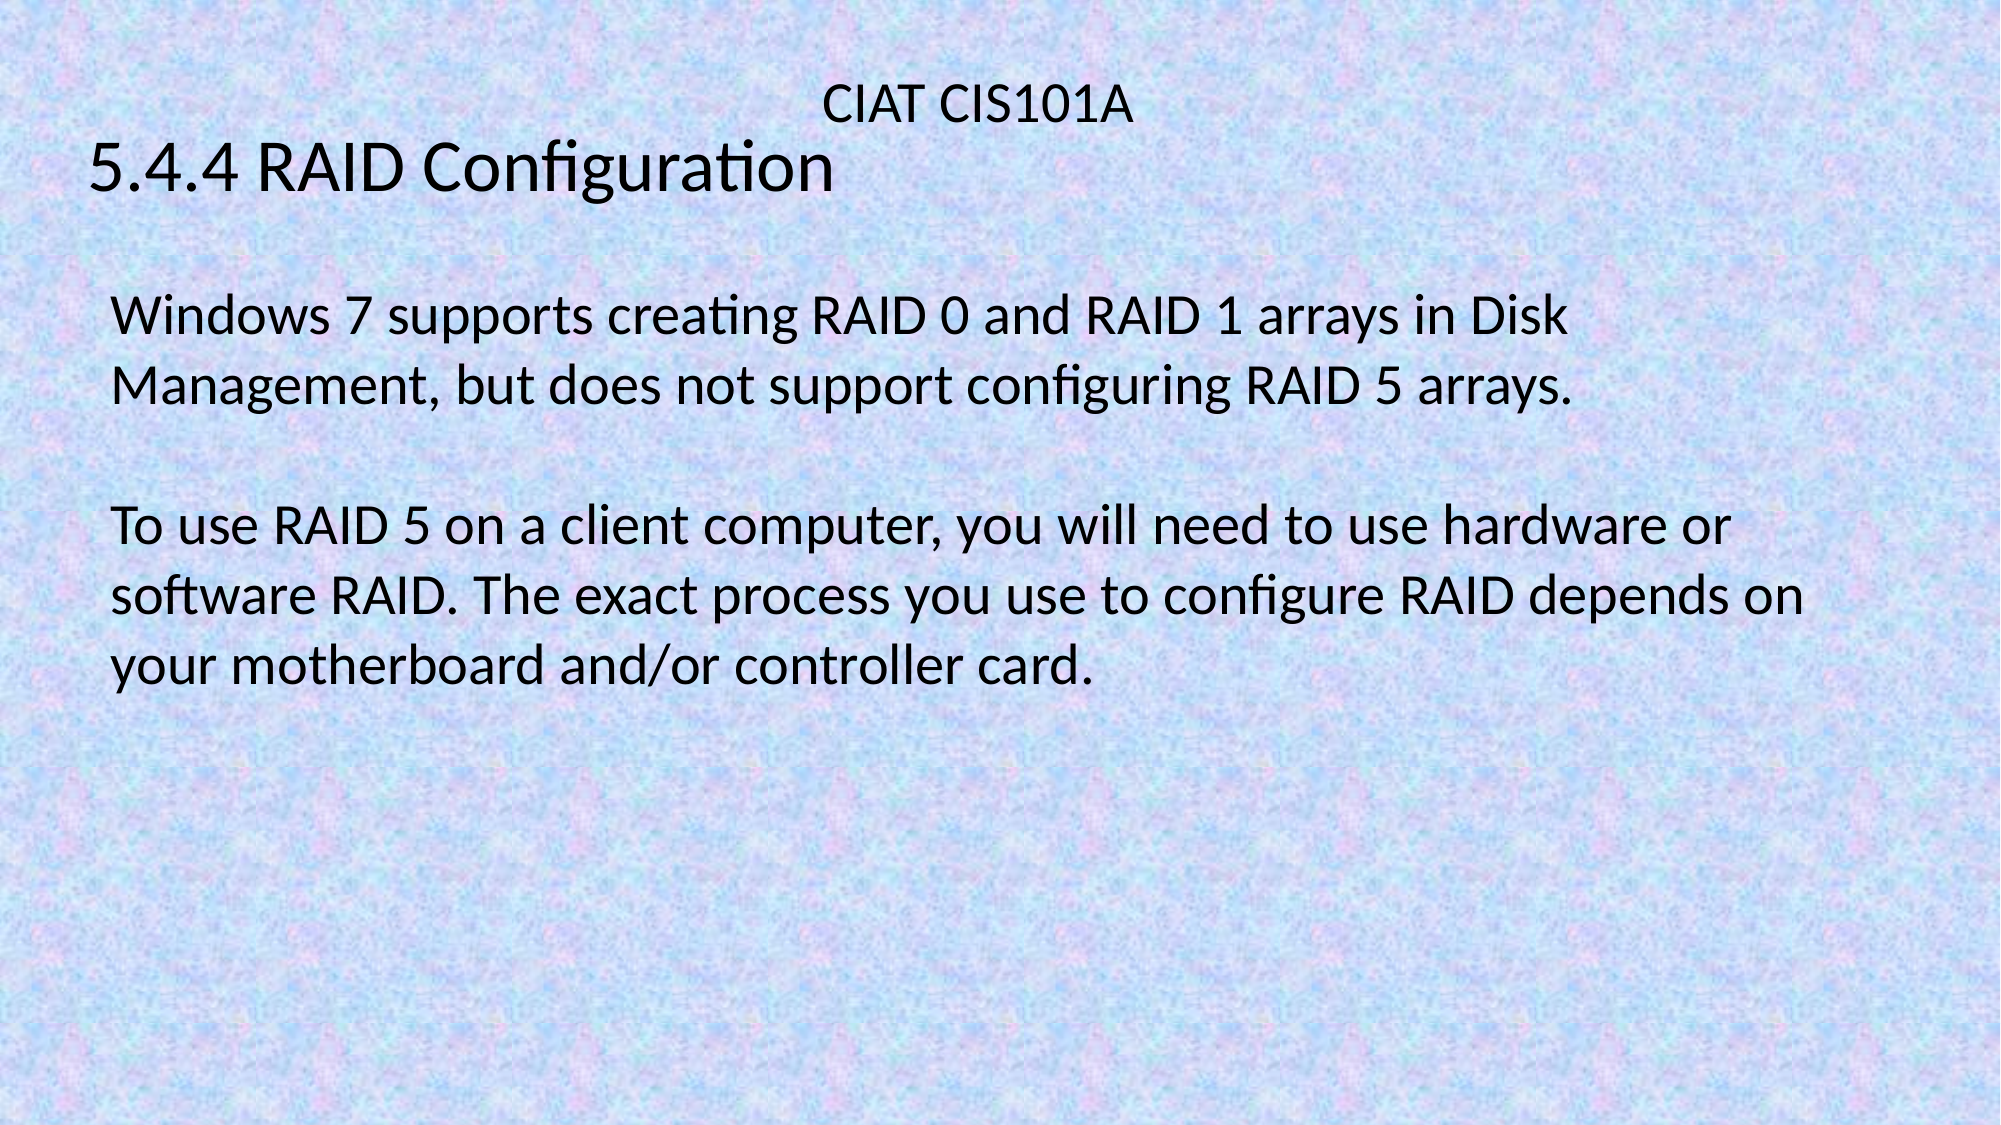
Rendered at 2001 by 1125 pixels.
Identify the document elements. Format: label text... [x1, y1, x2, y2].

picture [0, 0, 2001, 1125]
text_box CIAT CIS101A [787, 56, 1170, 109]
text_box Windows 7 supports creating RAID 0 and RAID 1 arrays in Disk Management, but does not support configuring RAID 5 arrays. To use RAID 5 on a client computer, you will need to use hardware or software RAID. The exact process you use to configure RAID depends on your motherboard and/or controller card. [95, 268, 1898, 704]
text_box 5.4.4 RAID Configuration [72, 109, 1905, 214]
